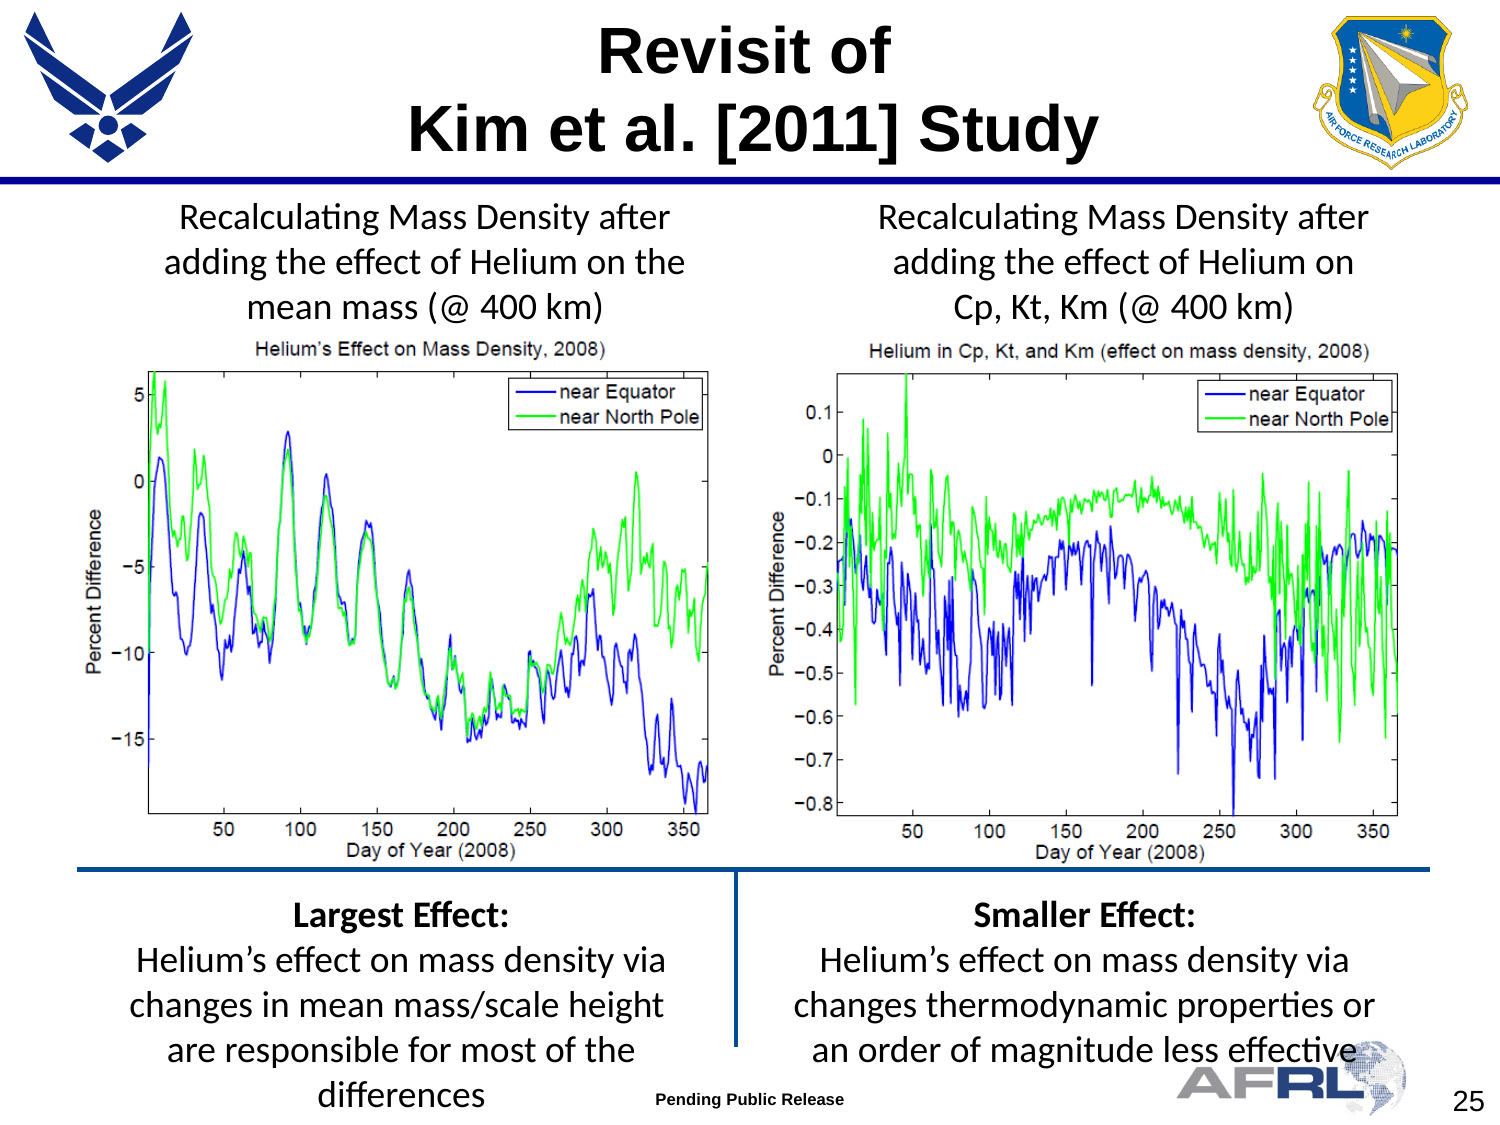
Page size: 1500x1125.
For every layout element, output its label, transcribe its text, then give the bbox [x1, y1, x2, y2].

text_box Revisit of Kim et al. [2011] Study [164, 0, 1343, 173]
text_box Largest Effect: Helium’s effect on mass density via changes in mean mass/scale height are responsible for most of the differences [88, 882, 715, 1123]
text_box Recalculating Mass Density after adding the effect of Helium on the mean mass (@ 400 km) [112, 184, 739, 335]
picture [1343, 16, 1468, 170]
picture [1175, 1031, 1406, 1123]
text_box Recalculating Mass Density after adding the effect of Helium on Cp, Kt, Km (@ 400 km) [849, 184, 1399, 335]
picture [78, 336, 715, 868]
text_box Smaller Effect: Helium’s effect on mass density via changes thermodynamic properties or an order of magnitude less effective [771, 882, 1398, 1078]
picture [761, 336, 1409, 869]
